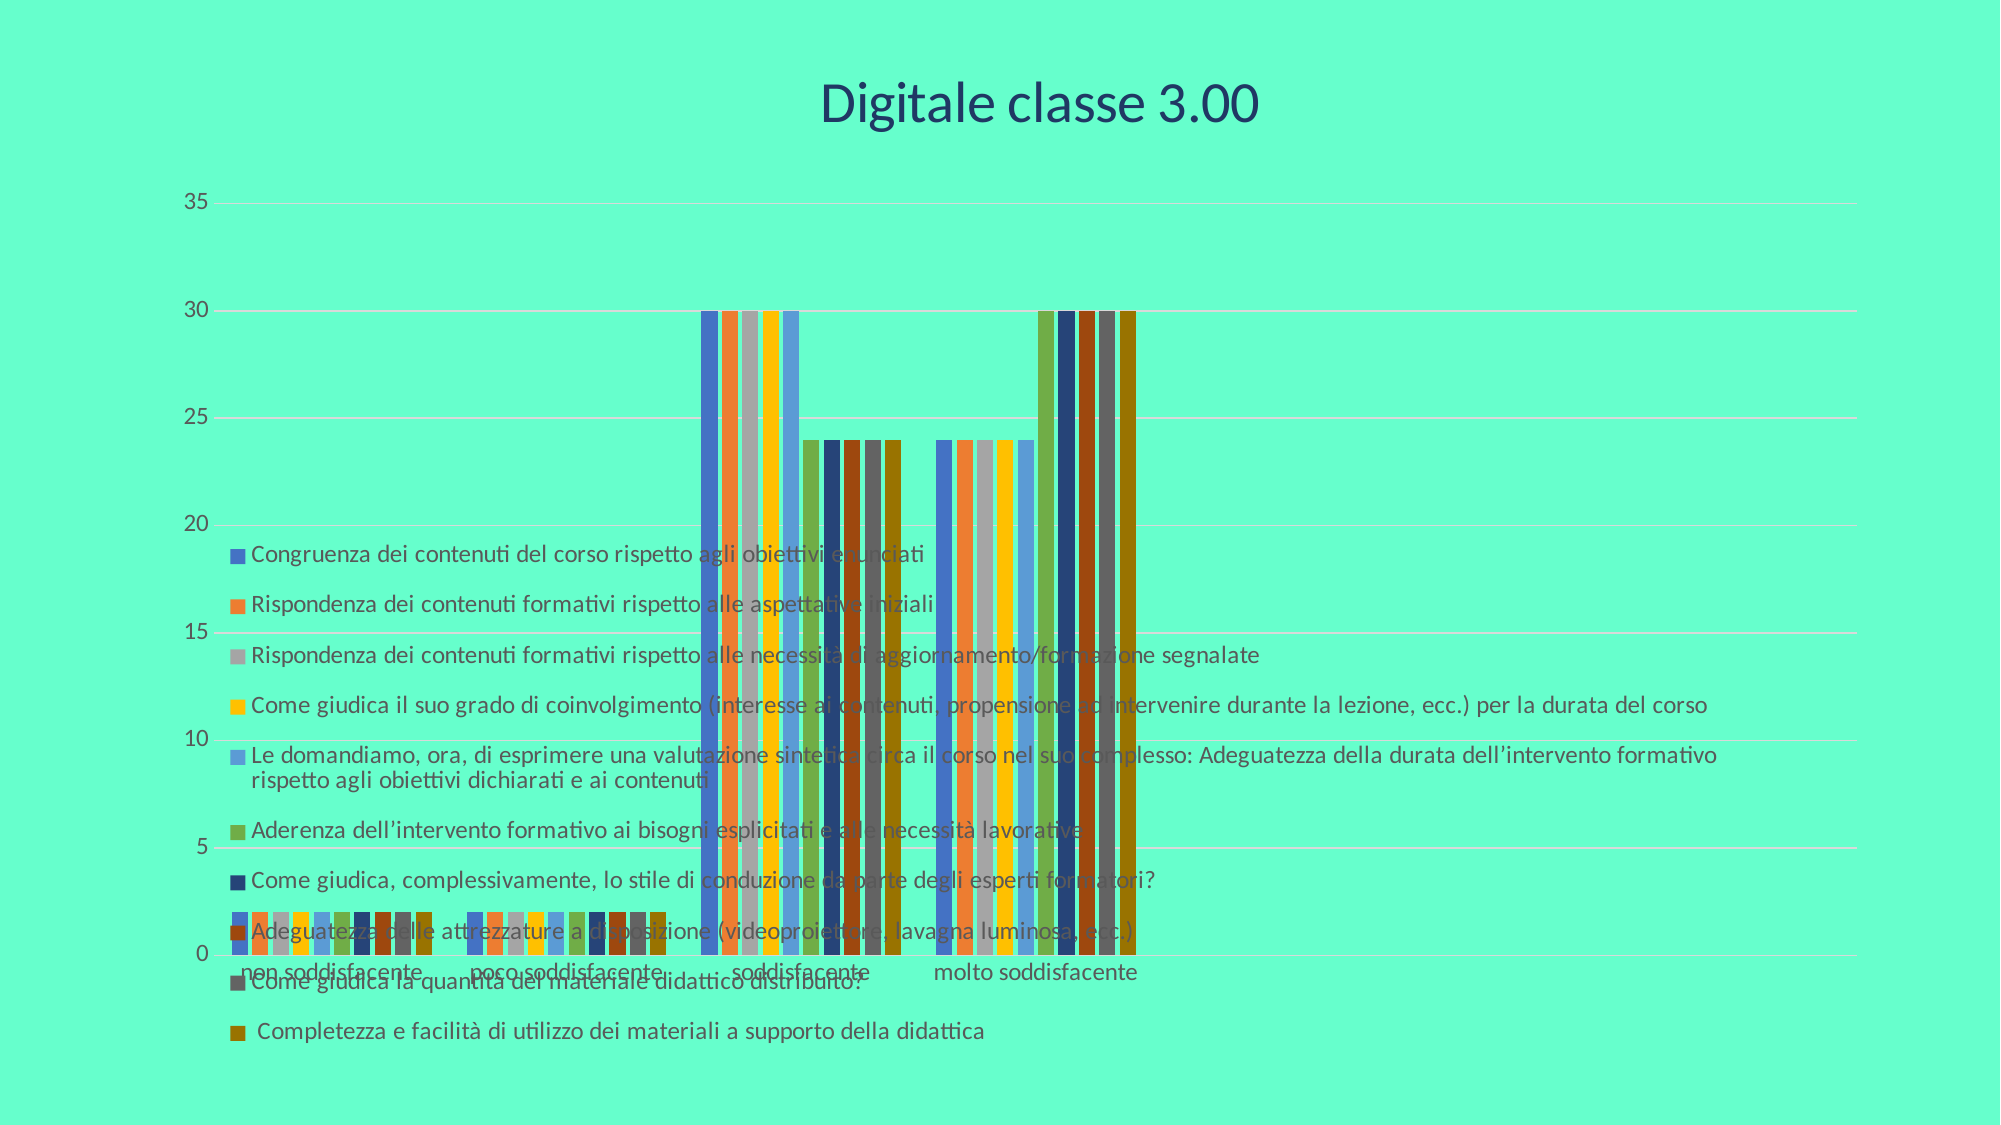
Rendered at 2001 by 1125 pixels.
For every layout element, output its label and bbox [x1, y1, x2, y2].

chart [148, 48, 1893, 1080]
